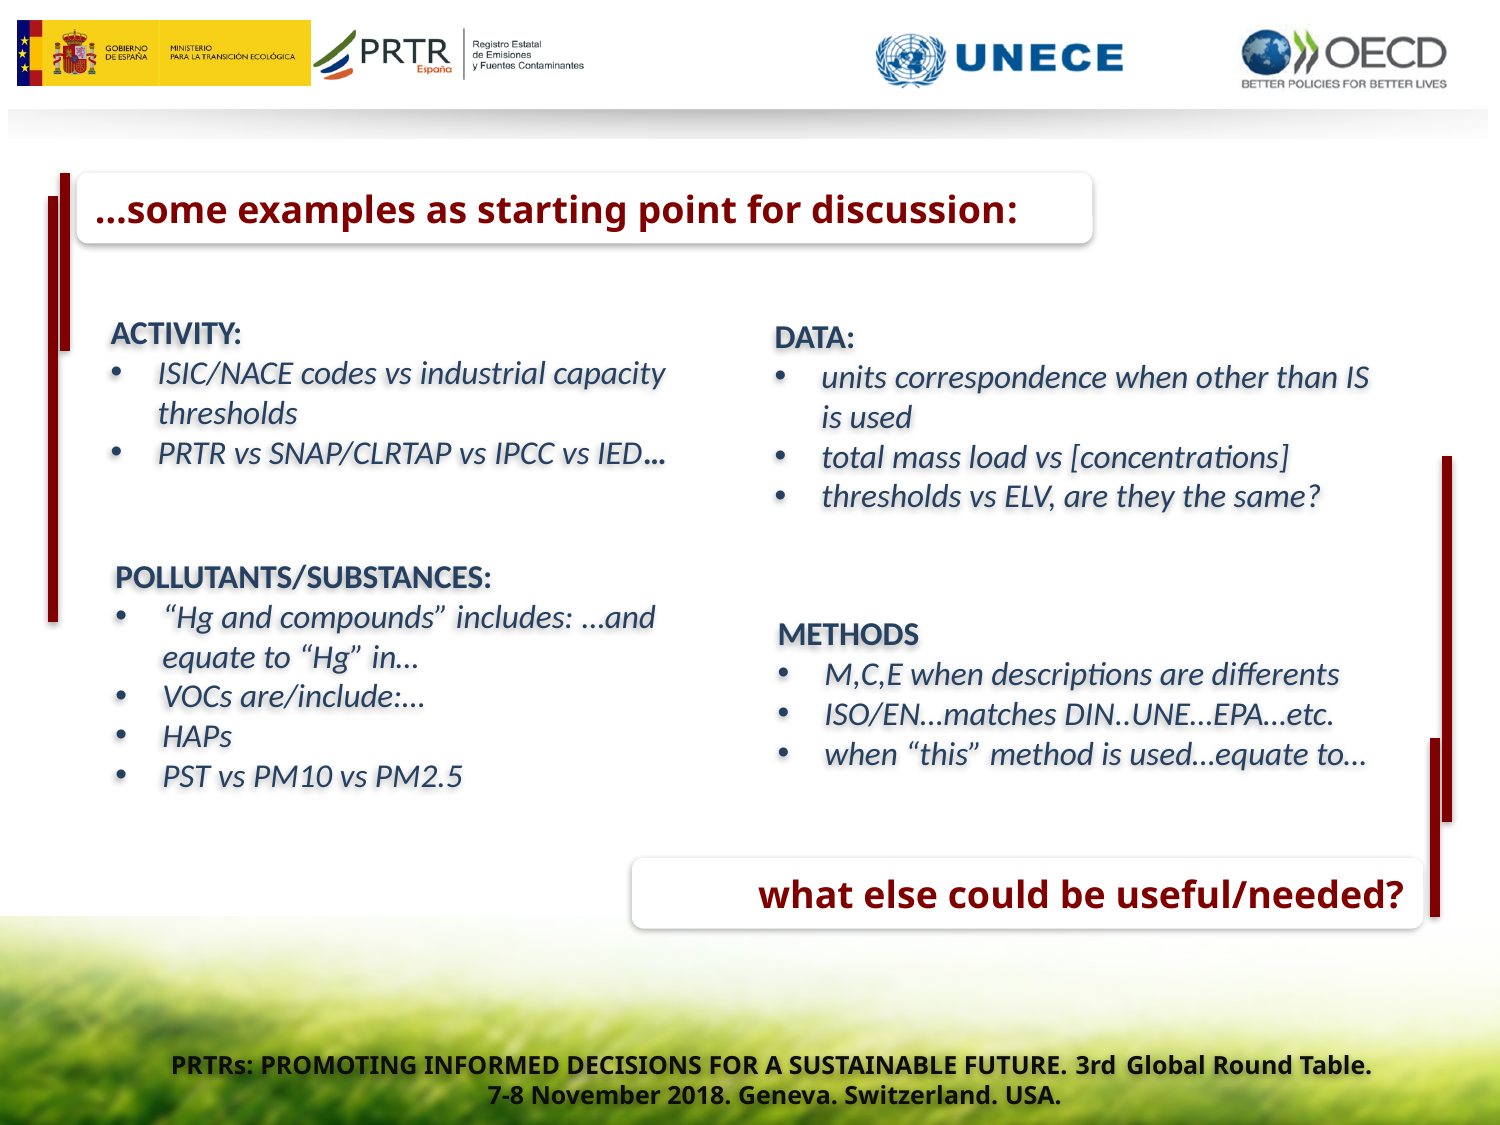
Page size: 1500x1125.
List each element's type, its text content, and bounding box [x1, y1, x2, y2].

text_box DATA: units correspondence when other than IS is used total mass load vs [concentrations] thresholds vs ELV, are they the same? [767, 331, 1396, 499]
text_box ACTIVITY: ISIC/NACE codes vs industrial capacity thresholds PRTR vs SNAP/CLRTAP vs IPCC vs IED… [104, 330, 700, 453]
text_box METHODS M,C,E when descriptions are differents ISO/EN…matches DIN..UNE…EPA…etc. when “this” method is used…equate to… [766, 578, 1398, 809]
picture [856, 16, 1140, 90]
text_box POLLUTANTS/SUBSTANCES: “Hg and compounds” includes: …and equate to “Hg” in… VOCs are/include:… HAPs PST vs PM10 vs PM2.5 [105, 567, 699, 783]
picture [0, 916, 1500, 1125]
text_box what else could be useful/needed? [631, 857, 1425, 930]
picture [8, 7, 1494, 139]
text_box …some examples as starting point for discussion: [75, 171, 1094, 245]
